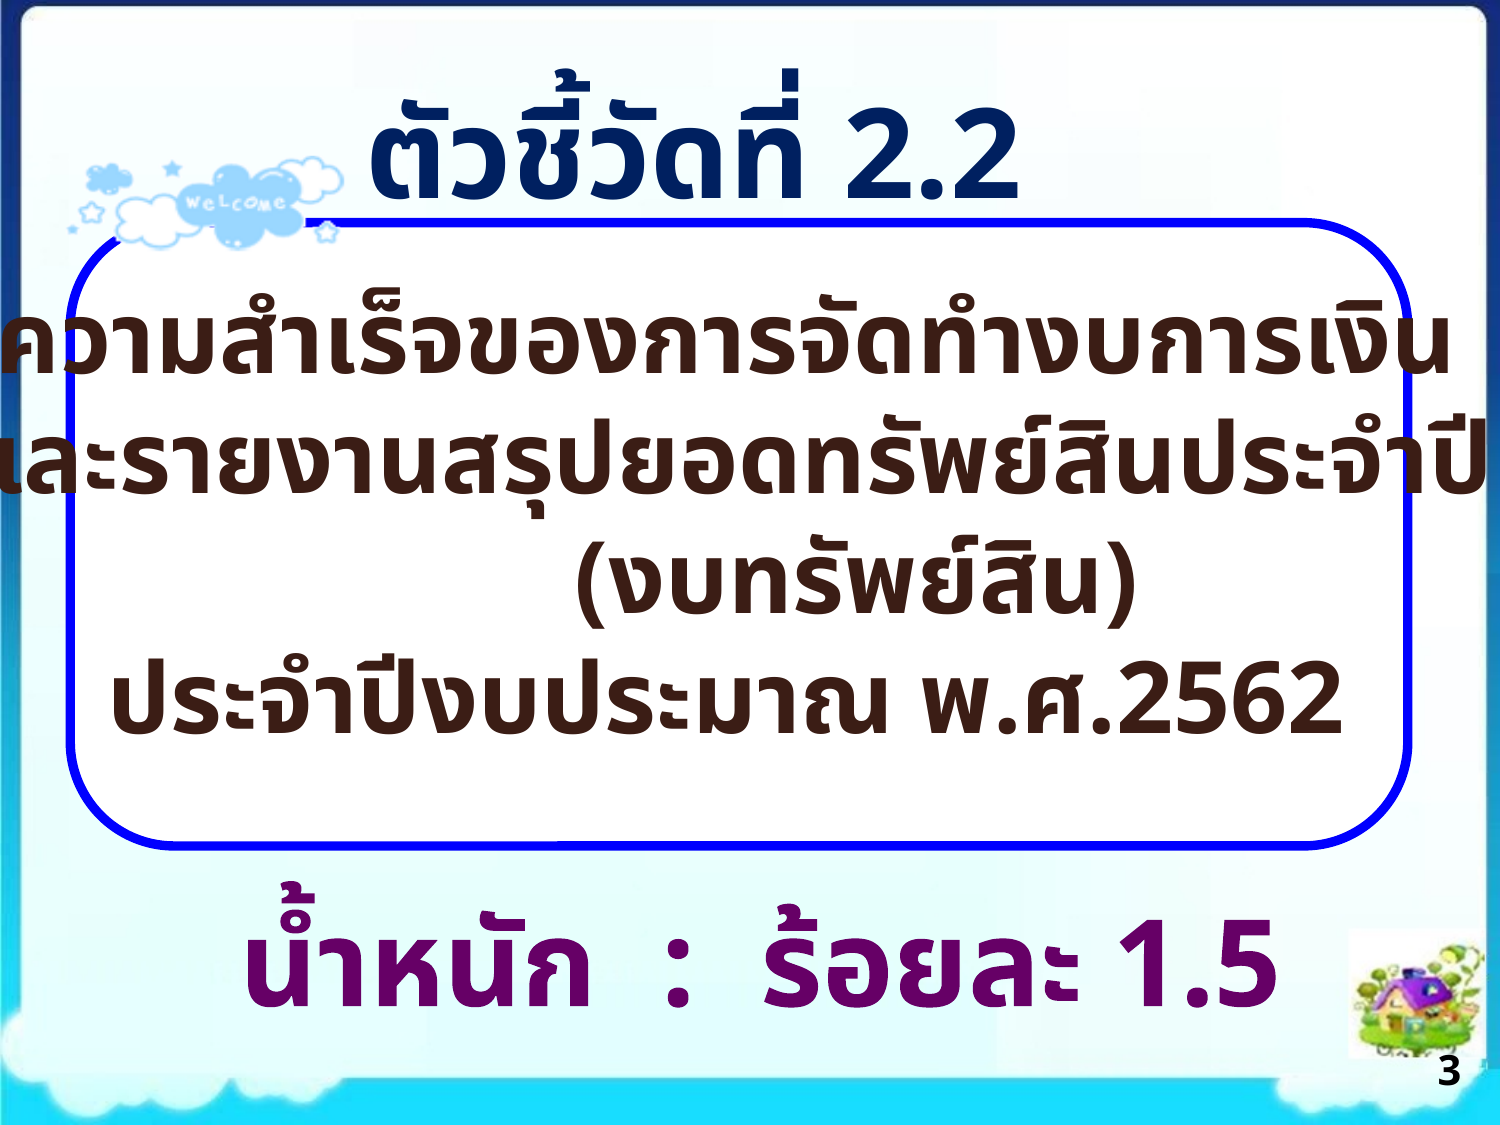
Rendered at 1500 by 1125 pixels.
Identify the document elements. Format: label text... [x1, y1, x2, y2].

slide_number 3 [1074, 1042, 1477, 1103]
picture [0, 761, 1500, 1125]
picture [55, 152, 352, 256]
picture [0, 0, 1500, 66]
text_box [72, 761, 1406, 846]
text_box ตัวชี้วัดที่ 2.2 ความสำเร็จของการจัดทำงบการเงิน และรายงานสรุปยอดทรัพย์สินประจำปี (งบทรัพย์สิน) ประจำปีงบประมาณ พ.ศ.2562 [0, 66, 1500, 761]
